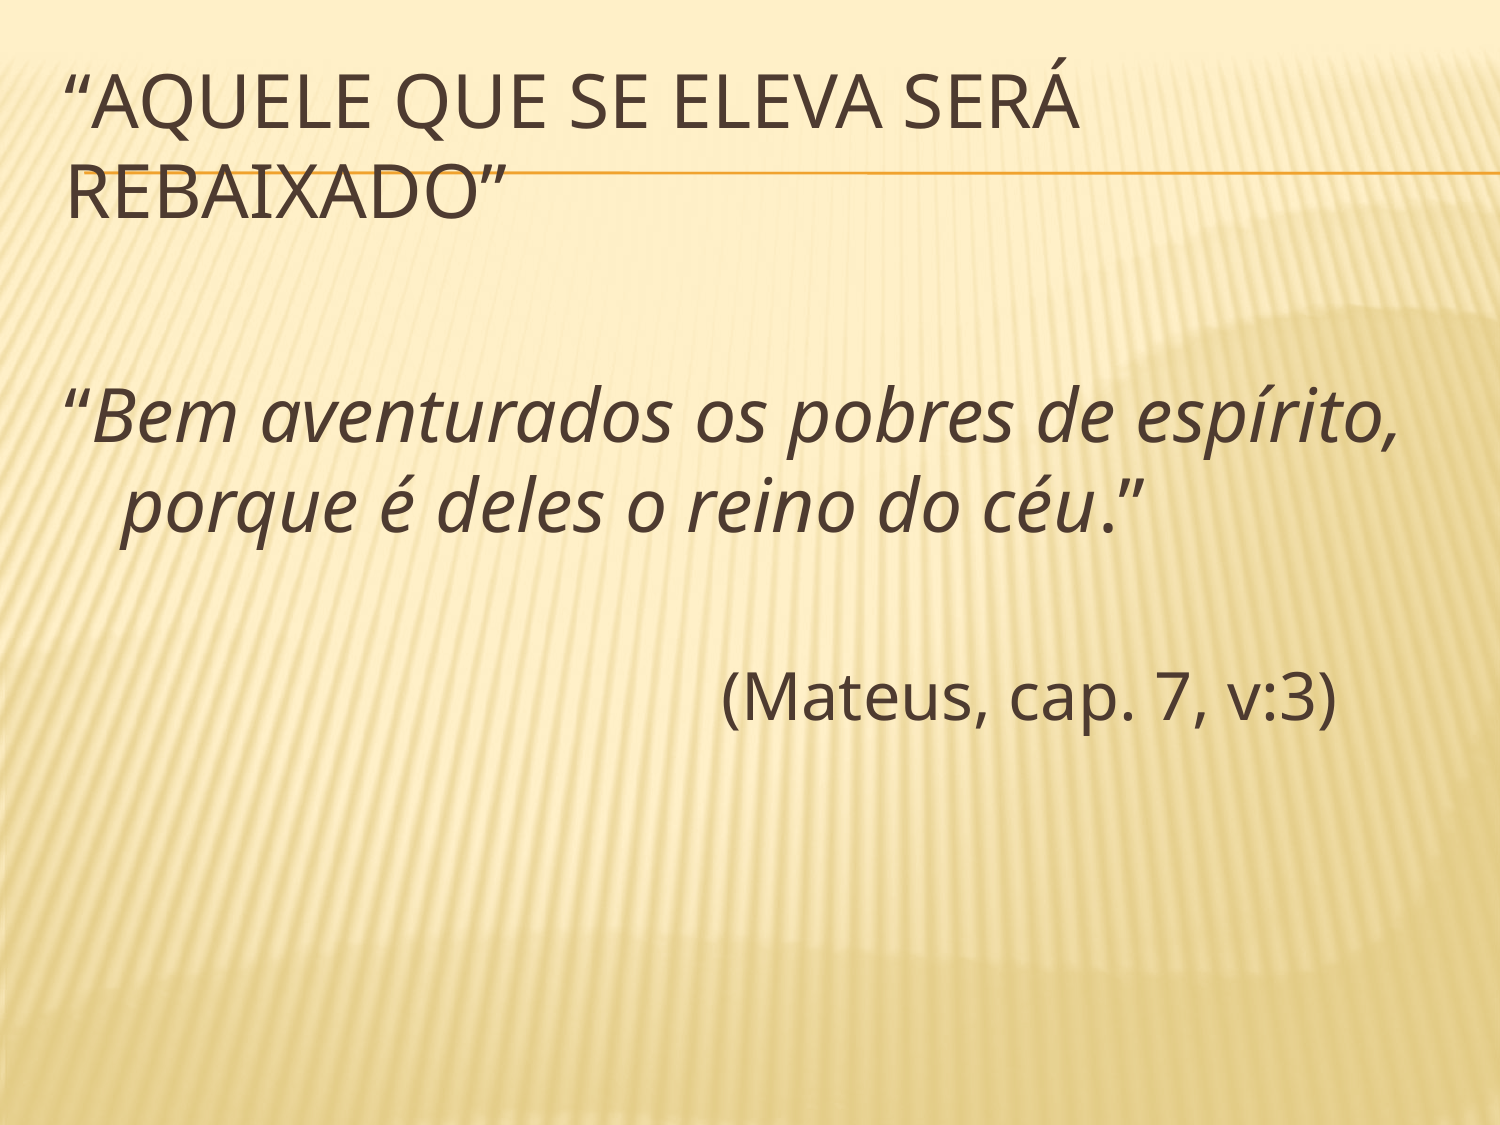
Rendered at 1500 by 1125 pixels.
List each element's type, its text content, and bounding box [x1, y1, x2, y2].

title “AQUELE QUE SE ELEVA SERÁ REBAIXADO” [50, 75, 1475, 213]
list “Bem aventurados os pobres de espírito, porque é deles o reino do céu.” (Mateus, cap. 7, v:3) [50, 254, 1475, 998]
